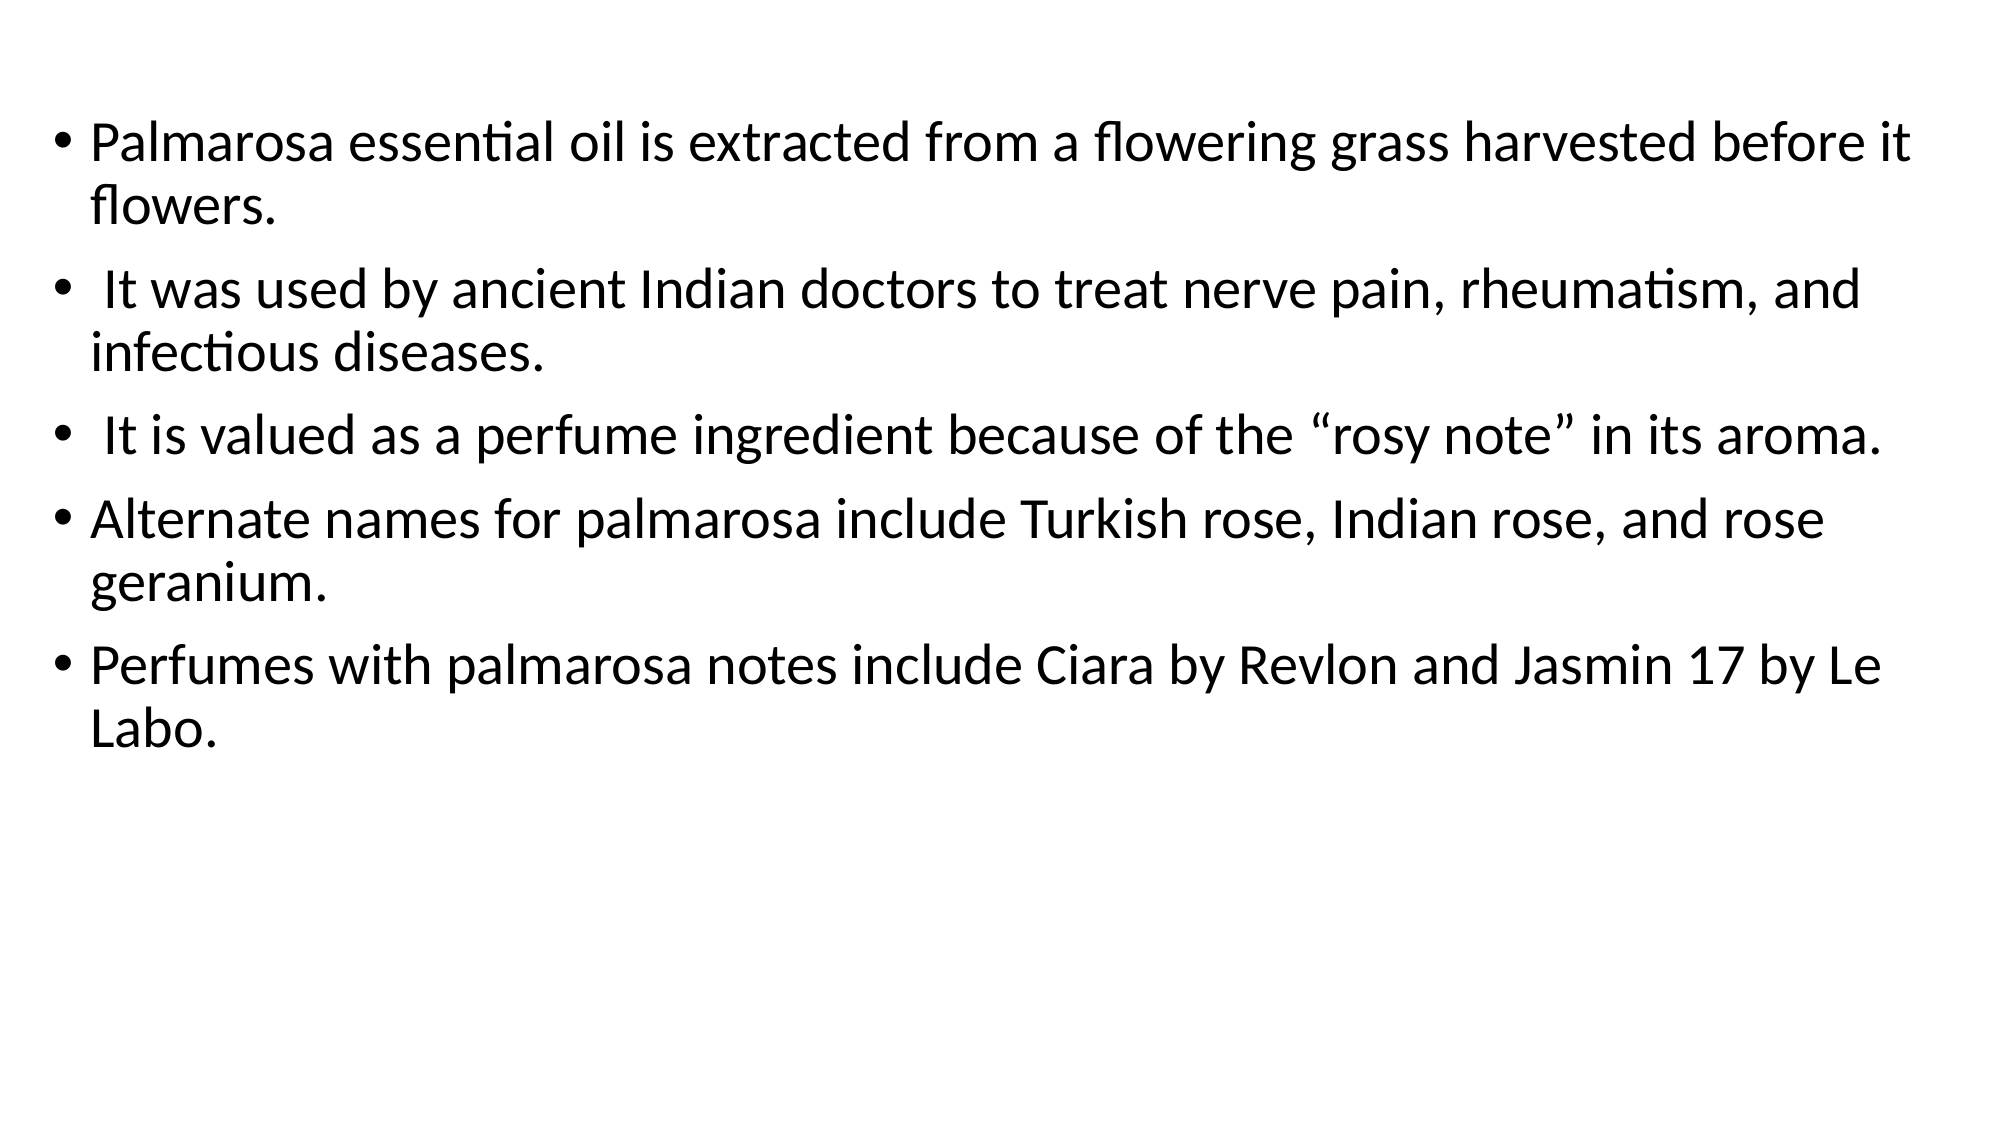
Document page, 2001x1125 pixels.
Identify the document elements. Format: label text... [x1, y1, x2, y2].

list Palmarosa essential oil is extracted from a flowering grass harvested before it flowers. It was used by ancient Indian doctors to treat nerve pain, rheumatism, and infectious diseases. It is valued as a perfume ingredient because of the “rosy note” in its aroma. Alternate names for palmarosa include Turkish rose, Indian rose, and rose geranium. Perfumes with palmarosa notes include Ciara by Revlon and Jasmin 17 by Le Labo. [37, 103, 1979, 1013]
